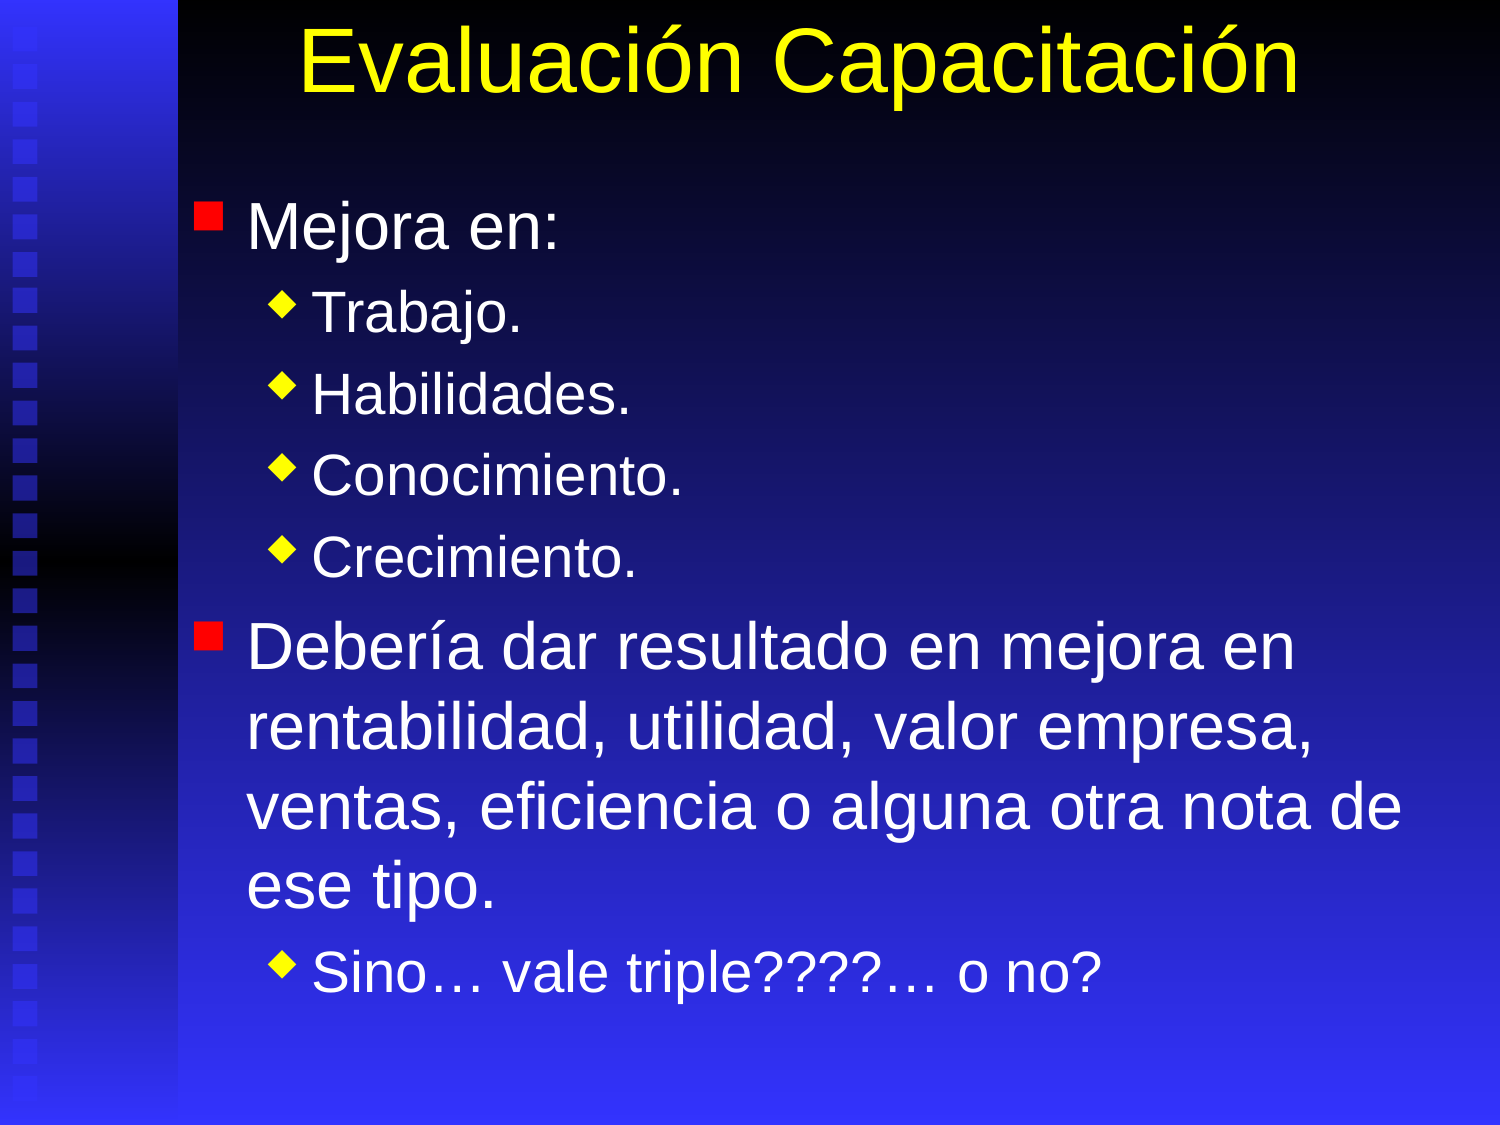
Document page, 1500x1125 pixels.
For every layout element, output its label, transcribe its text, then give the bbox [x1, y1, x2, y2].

title Evaluación Capacitación [162, 0, 1438, 151]
list Mejora en: Trabajo. Habilidades. Conocimiento. Crecimiento. Debería dar resultado en mejora en rentabilidad, utilidad, valor empresa, ventas, eficiencia o alguna otra nota de ese tipo. Sino… vale triple????… o no? [174, 174, 1451, 1101]
